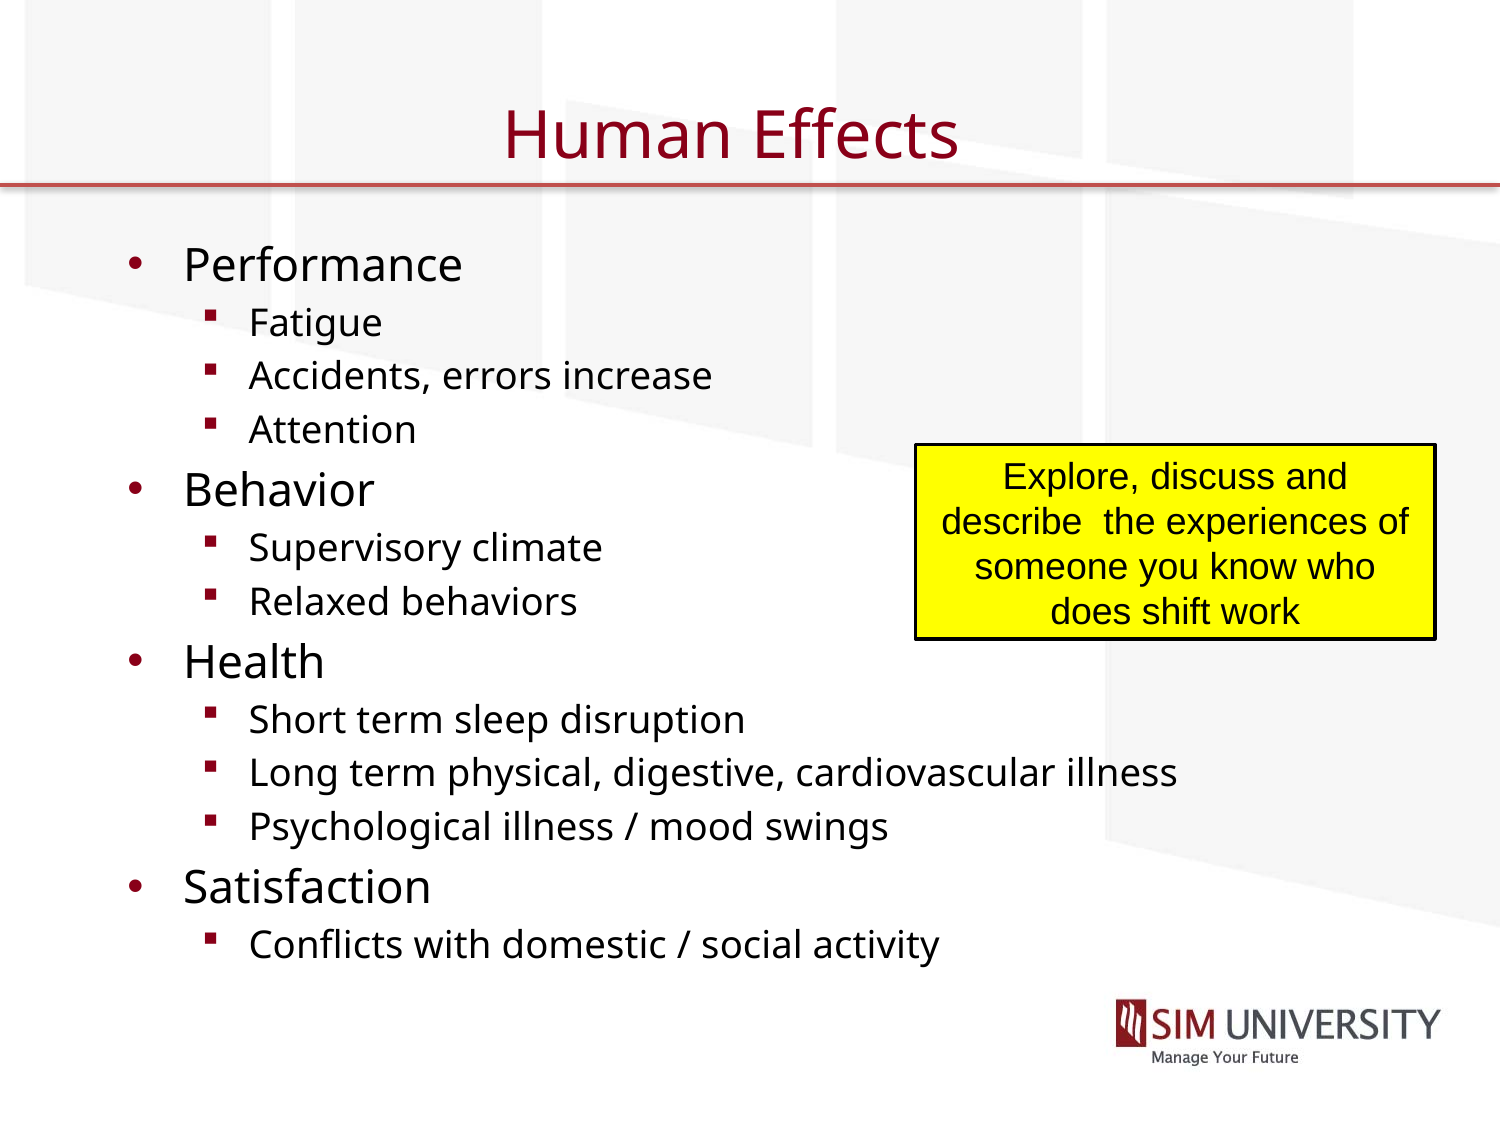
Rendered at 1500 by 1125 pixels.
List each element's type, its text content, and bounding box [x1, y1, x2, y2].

picture [0, 0, 1500, 183]
picture [0, 187, 1500, 1125]
list Performance Fatigue Accidents, errors increase Attention Behavior Supervisory climate Relaxed behaviors Health Short term sleep disruption Long term physical, digestive, cardiovascular illness Psychological illness / mood swings Satisfaction Conflicts with domestic / social activity [112, 227, 1350, 978]
text_box Explore, discuss and describe the experiences of someone you know who does shift work [915, 444, 1436, 640]
title Human Effects [112, 84, 1350, 185]
